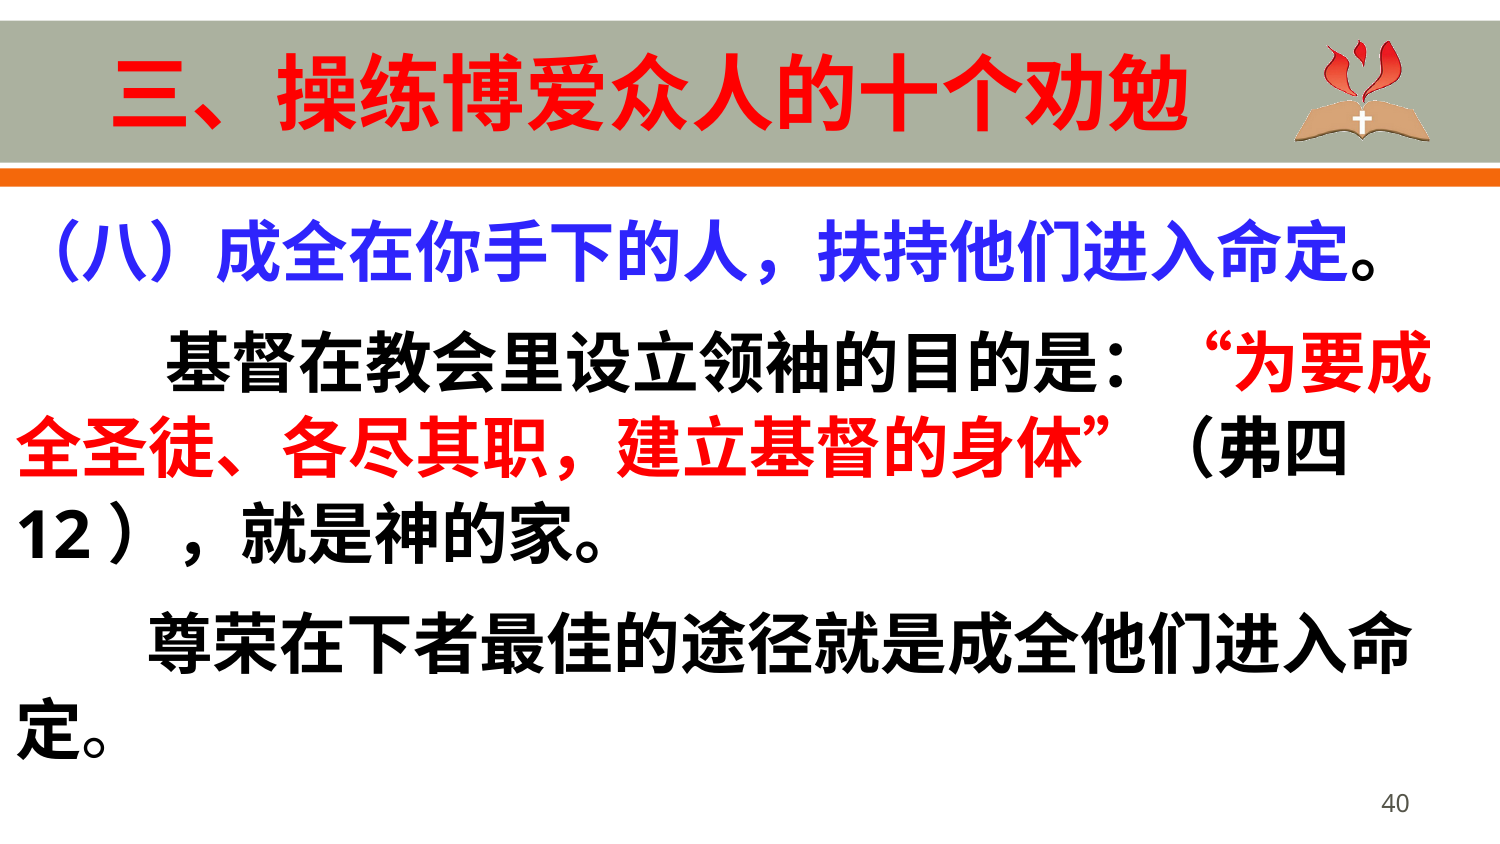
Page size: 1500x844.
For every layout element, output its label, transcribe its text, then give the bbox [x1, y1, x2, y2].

slide_number 40 [1074, 782, 1425, 827]
list （八）成全在你手下的人，扶持他们进入命定。 基督在教会里设立领袖的目的是：“为要成全圣徒、各尽其职，建立基督的身体”（弗四12），就是神的家。 尊荣在下者最佳的途径就是成全他们进入命定。 [0, 196, 1498, 837]
title 三、操练博爱众人的十个劝勉 [0, 22, 1300, 160]
picture [1300, 35, 1434, 144]
